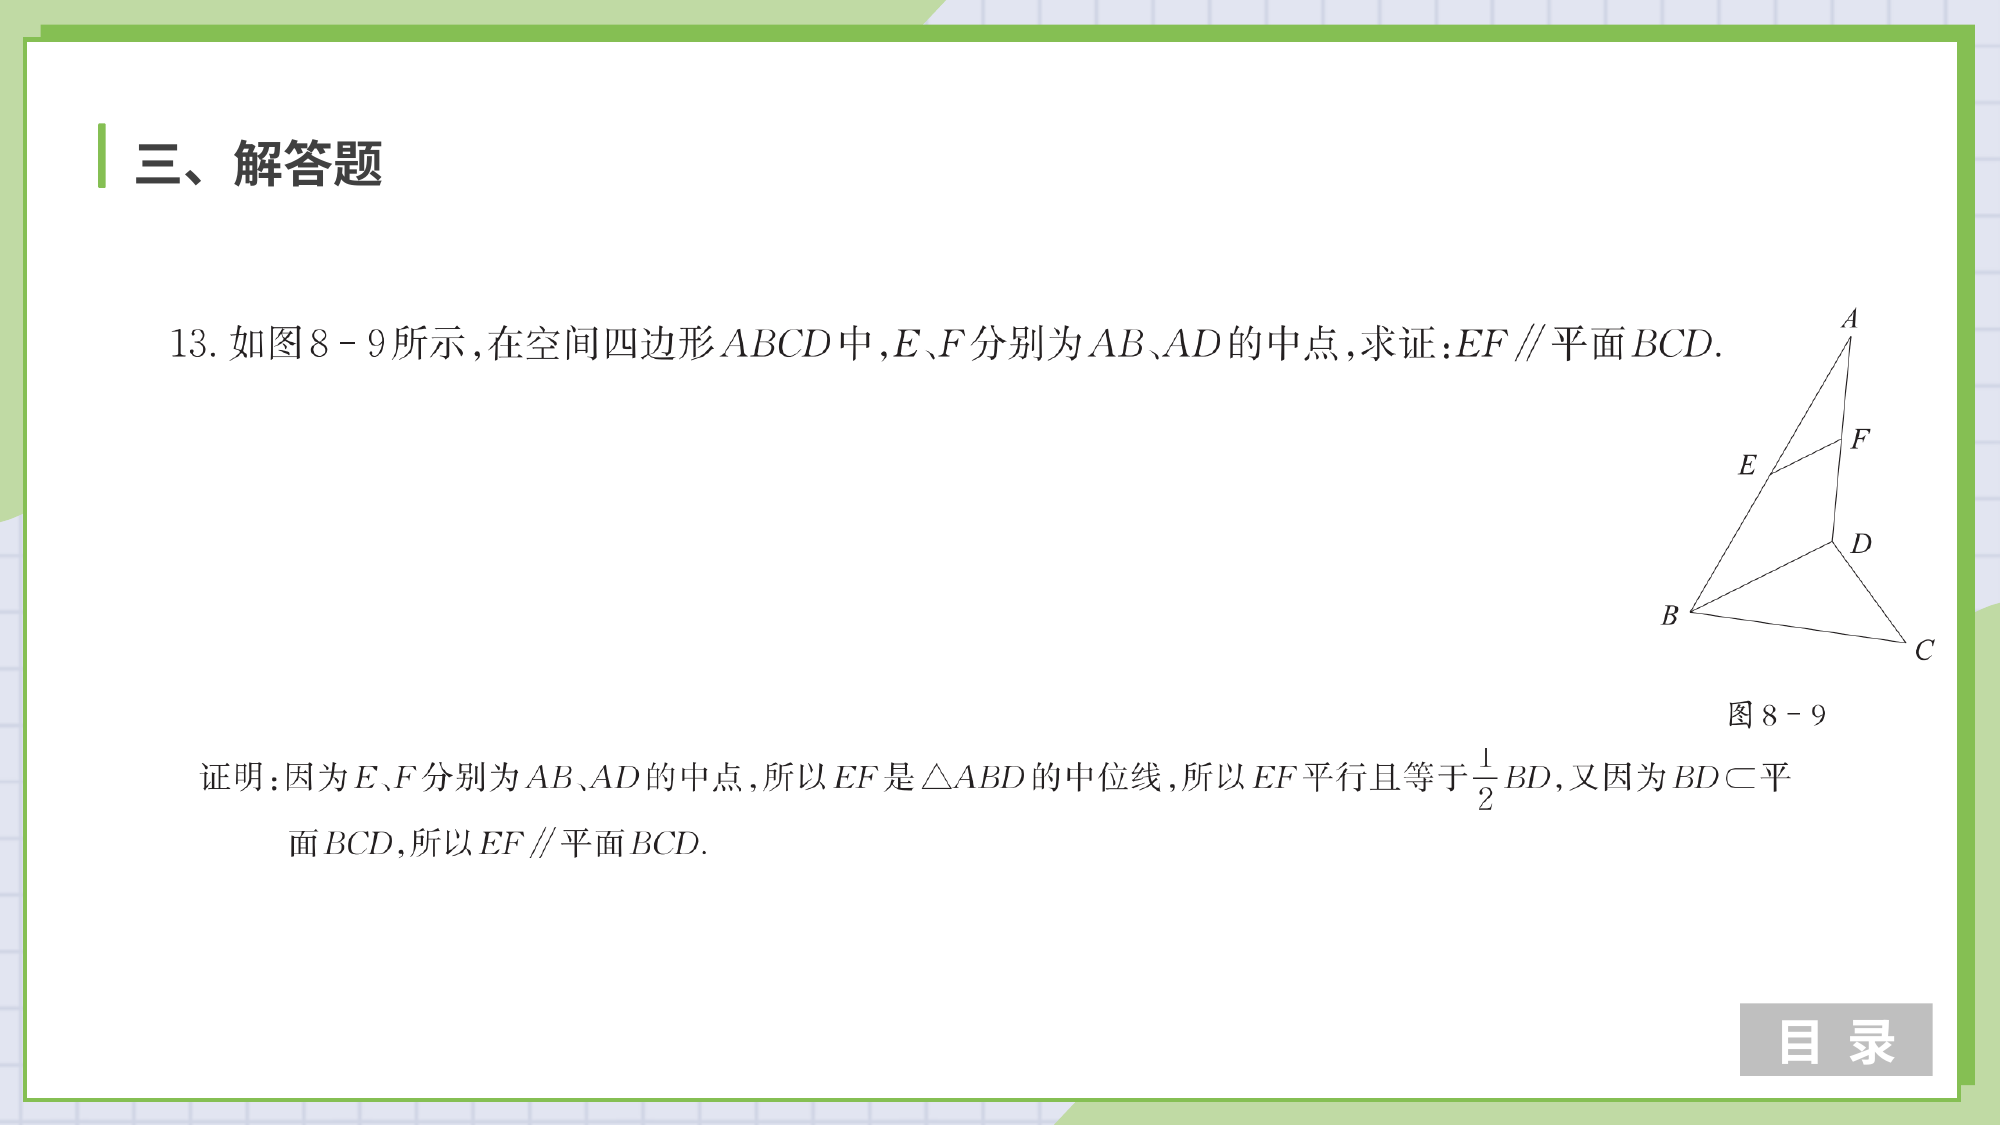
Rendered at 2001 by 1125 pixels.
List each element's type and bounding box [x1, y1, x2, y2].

picture [0, 515, 1074, 1125]
picture [925, 0, 2000, 611]
picture [194, 748, 1806, 866]
picture [149, 284, 1957, 733]
text_box [98, 106, 1742, 201]
